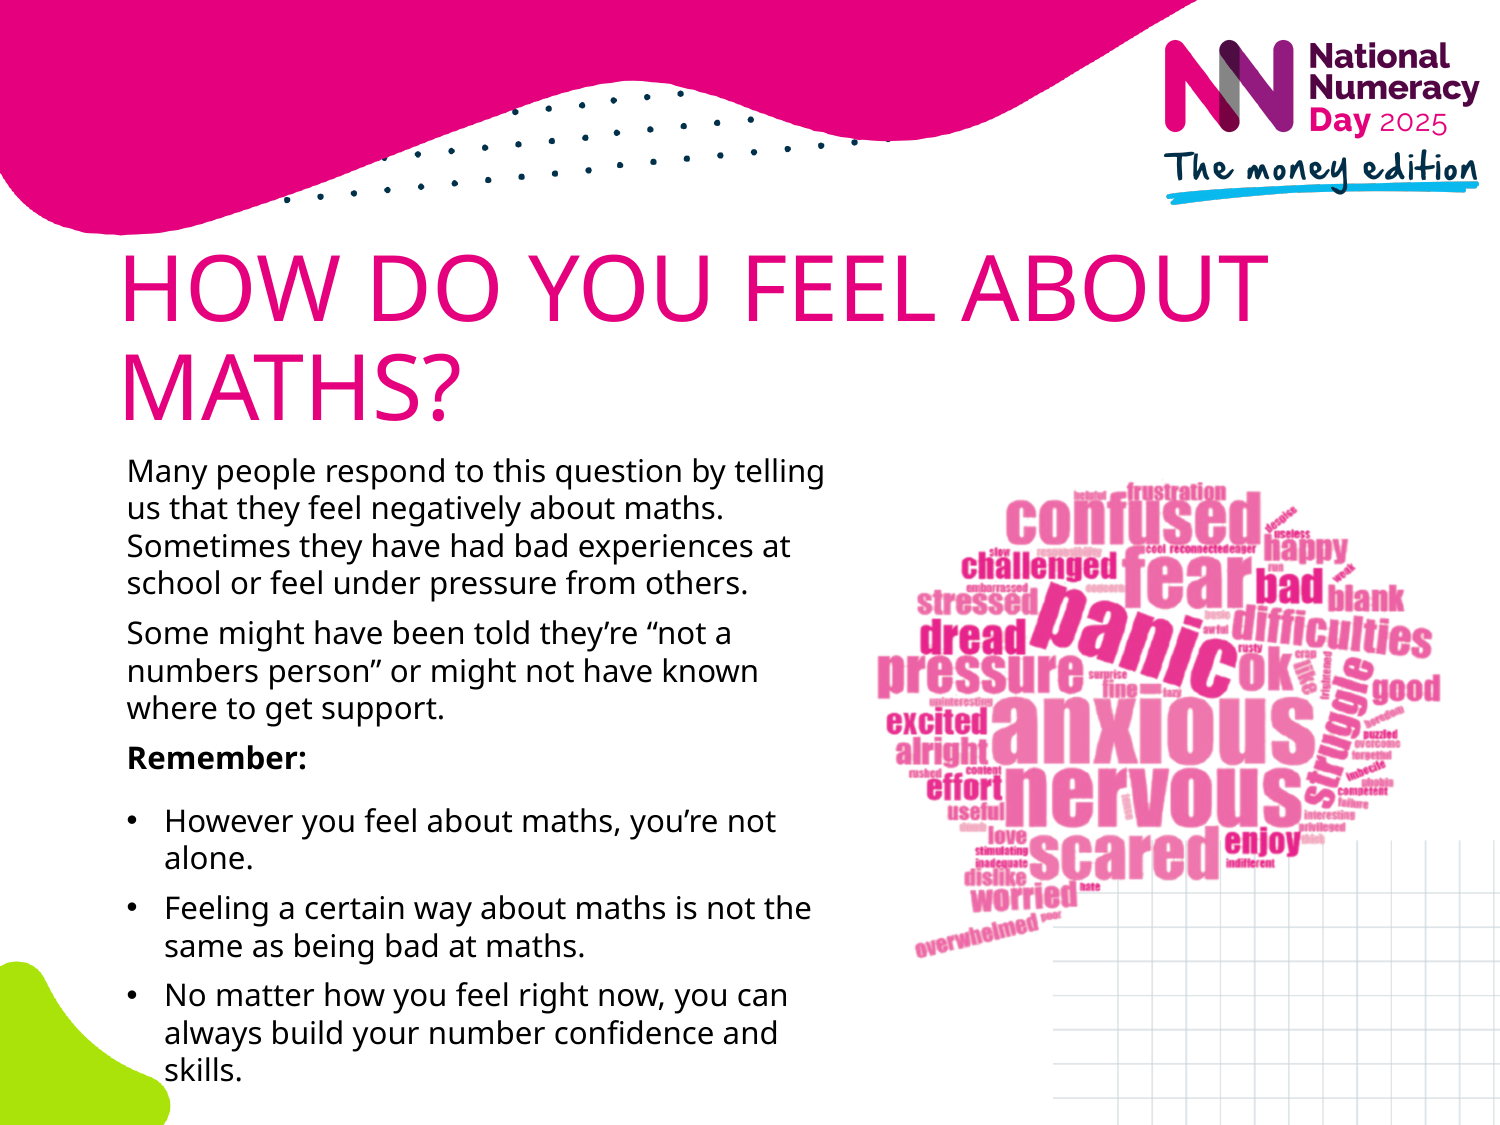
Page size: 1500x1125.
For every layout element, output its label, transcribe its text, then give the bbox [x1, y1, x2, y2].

title HOW DO YOU FEEL ABOUT MATHS? [103, 234, 1397, 344]
picture [0, 0, 1500, 1125]
list Many people respond to this question by telling us that they feel negatively about maths. Sometimes they have had bad experiences at school or feel under pressure from others. Some might have been told they’re “not a numbers person” or might not have known where to get support. Remember: However you feel about maths, you’re not alone. Feeling a certain way about maths is not the same as being bad at maths. No matter how you feel right now, you can always build your number confidence and skills. [111, 443, 846, 1082]
